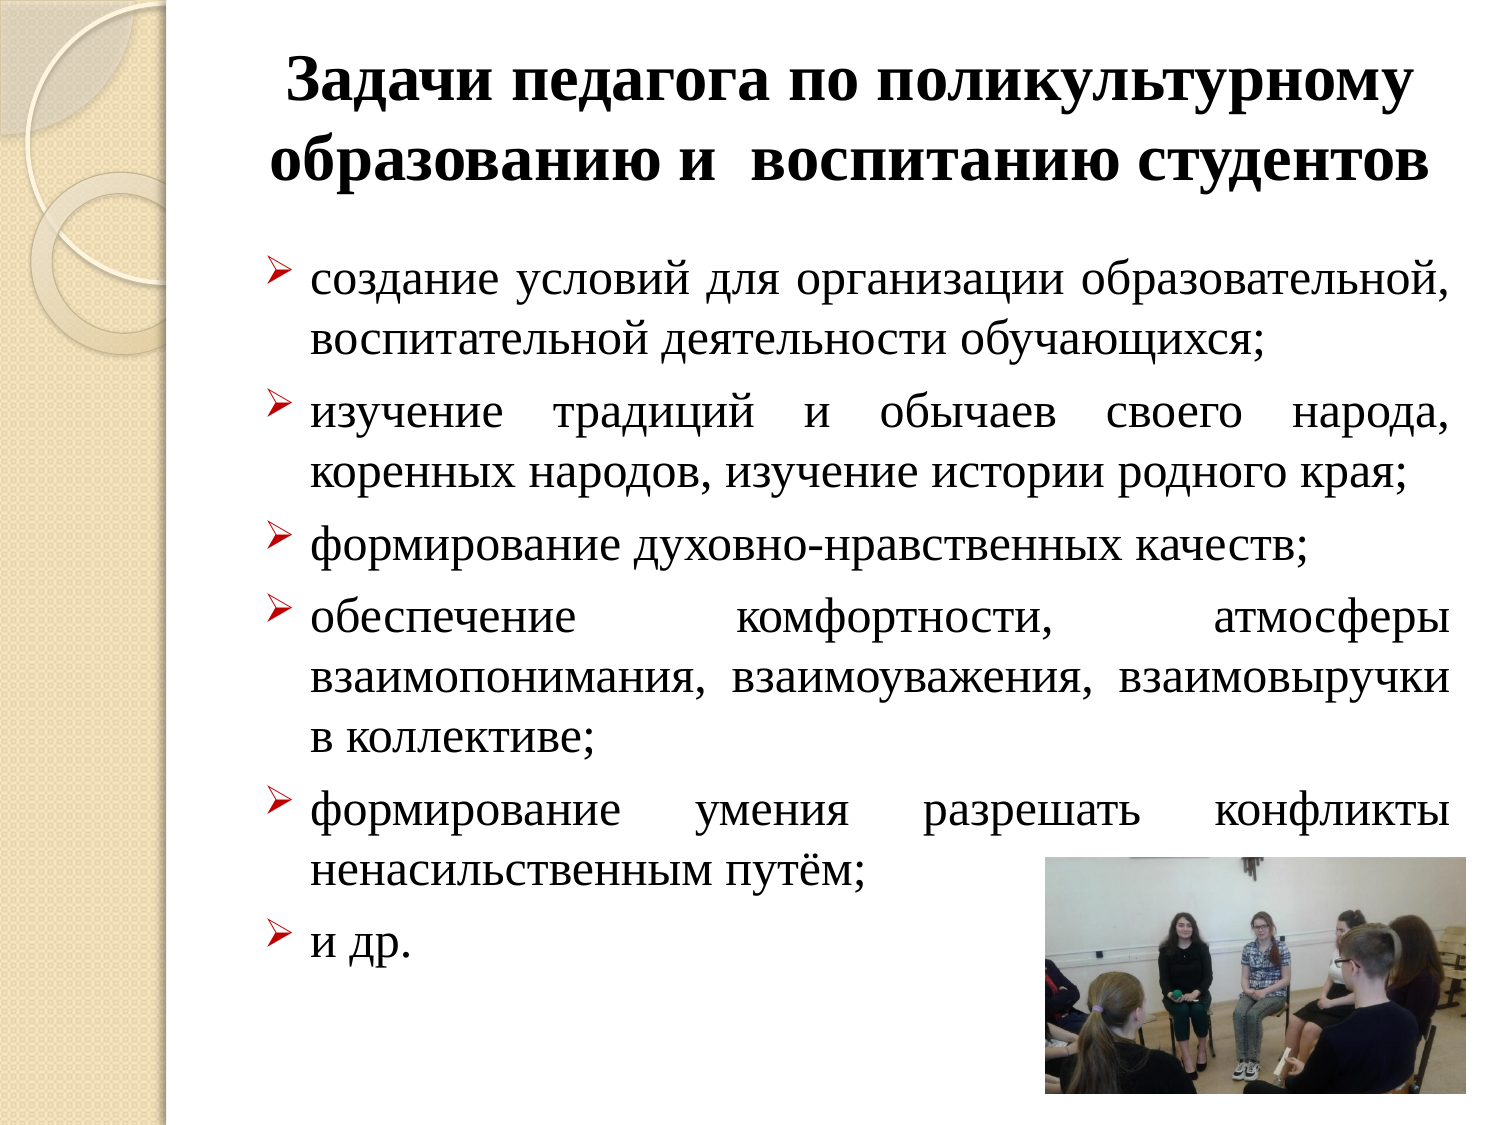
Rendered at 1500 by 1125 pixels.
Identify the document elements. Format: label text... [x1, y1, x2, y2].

picture [1044, 857, 1466, 1095]
title Задачи педагога по поликультурному образованию и воспитанию студентов [235, 19, 1466, 209]
list создание условий для организации образовательной, воспитательной деятельности обучающихся; изучение традиций и обычаев своего народа, коренных народов, изучение истории родного края; формирование духовно-нравственных качеств; обеспечение комфортности, атмосферы взаимопонимания, взаимоуважения, взаимовыручки в коллективе; формирование умения разрешать конфликты ненасильственным путём; и др. [235, 237, 1466, 1026]
